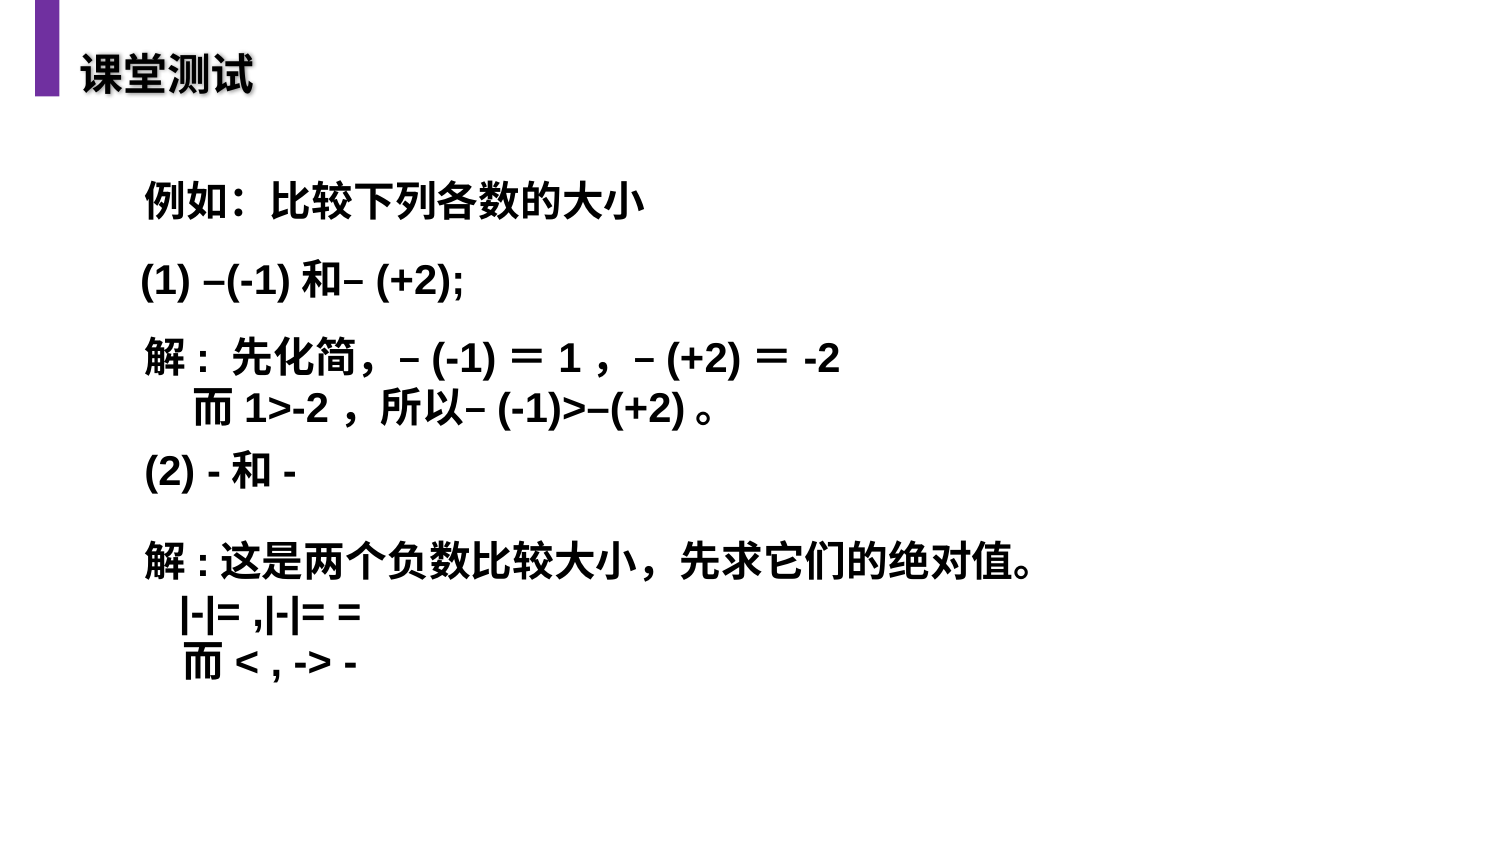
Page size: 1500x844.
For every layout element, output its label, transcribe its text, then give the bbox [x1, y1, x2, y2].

text_box (1) –(-1)和–(+2); [128, 246, 767, 309]
text_box 解: 先化简，–(-1)＝1，–(+2)＝-2 而1>-2，所以–(-1)>–(+2)。 [133, 325, 1014, 487]
text_box 课堂测试 [68, 40, 467, 105]
text_box 例如：比较下列各数的大小 [133, 168, 1228, 230]
